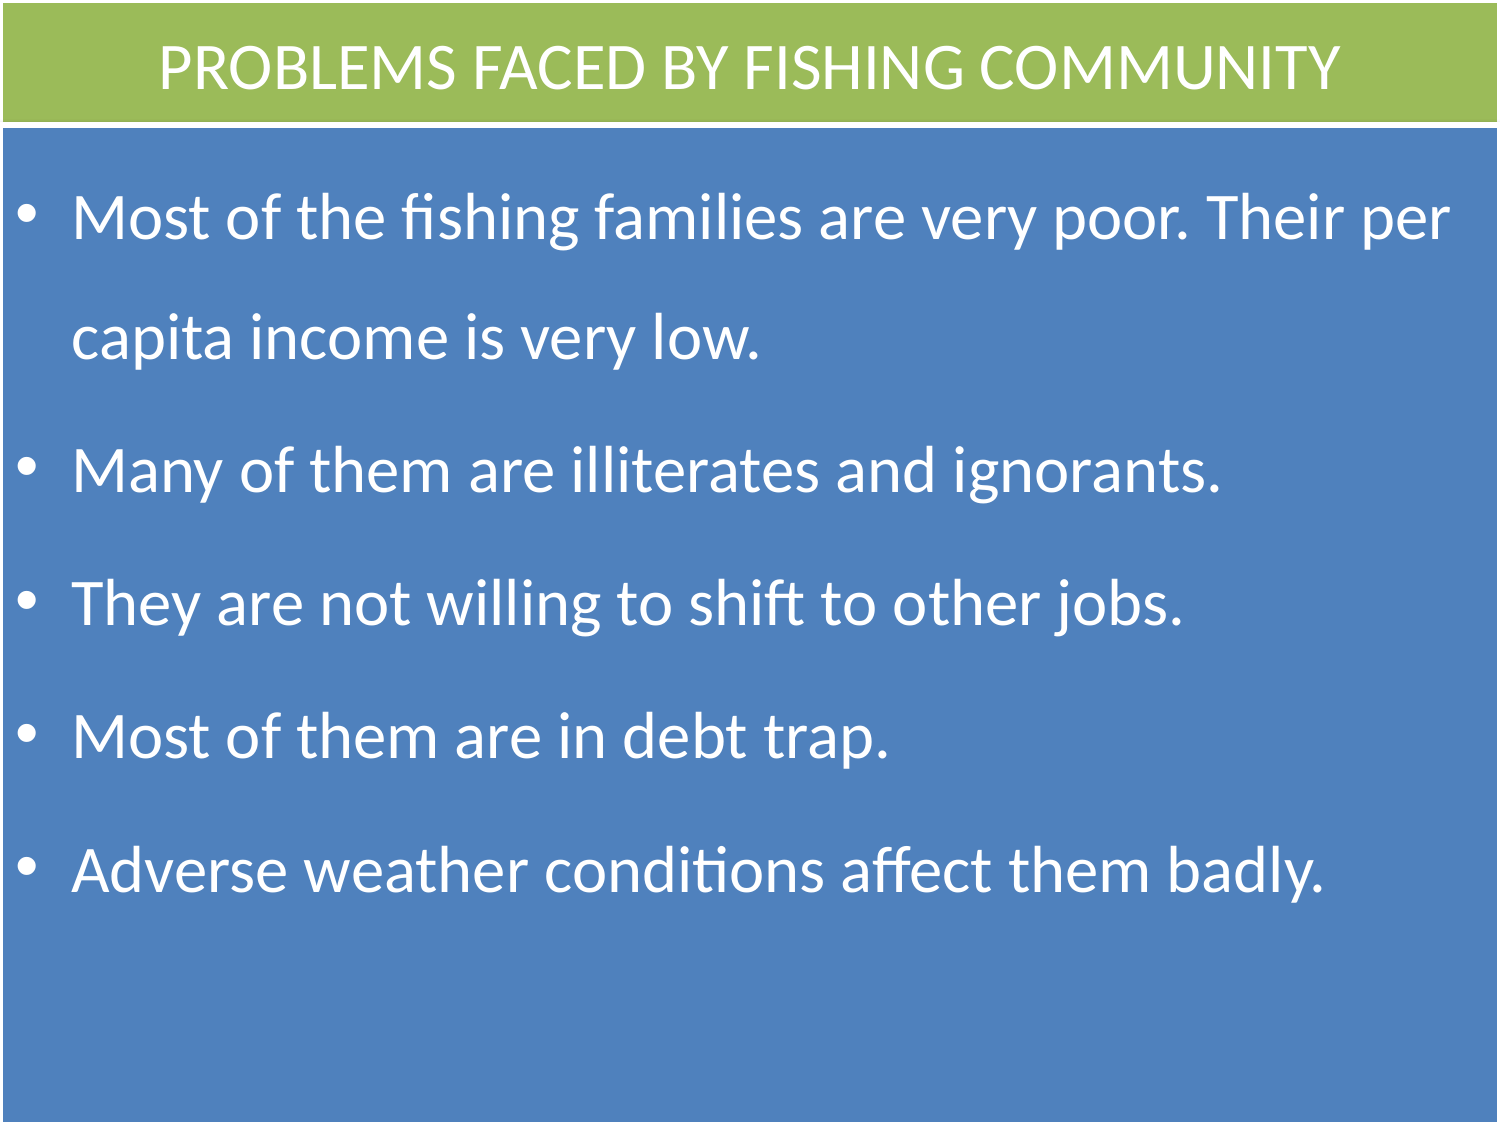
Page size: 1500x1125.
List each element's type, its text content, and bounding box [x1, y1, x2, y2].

list Most of the fishing families are very poor. Their per capita income is very low. Many of them are illiterates and ignorants. They are not willing to shift to other jobs. Most of them are in debt trap. Adverse weather conditions affect them badly. [0, 122, 1500, 1125]
title PROBLEMS FACED BY FISHING COMMUNITY [0, 0, 1500, 121]
